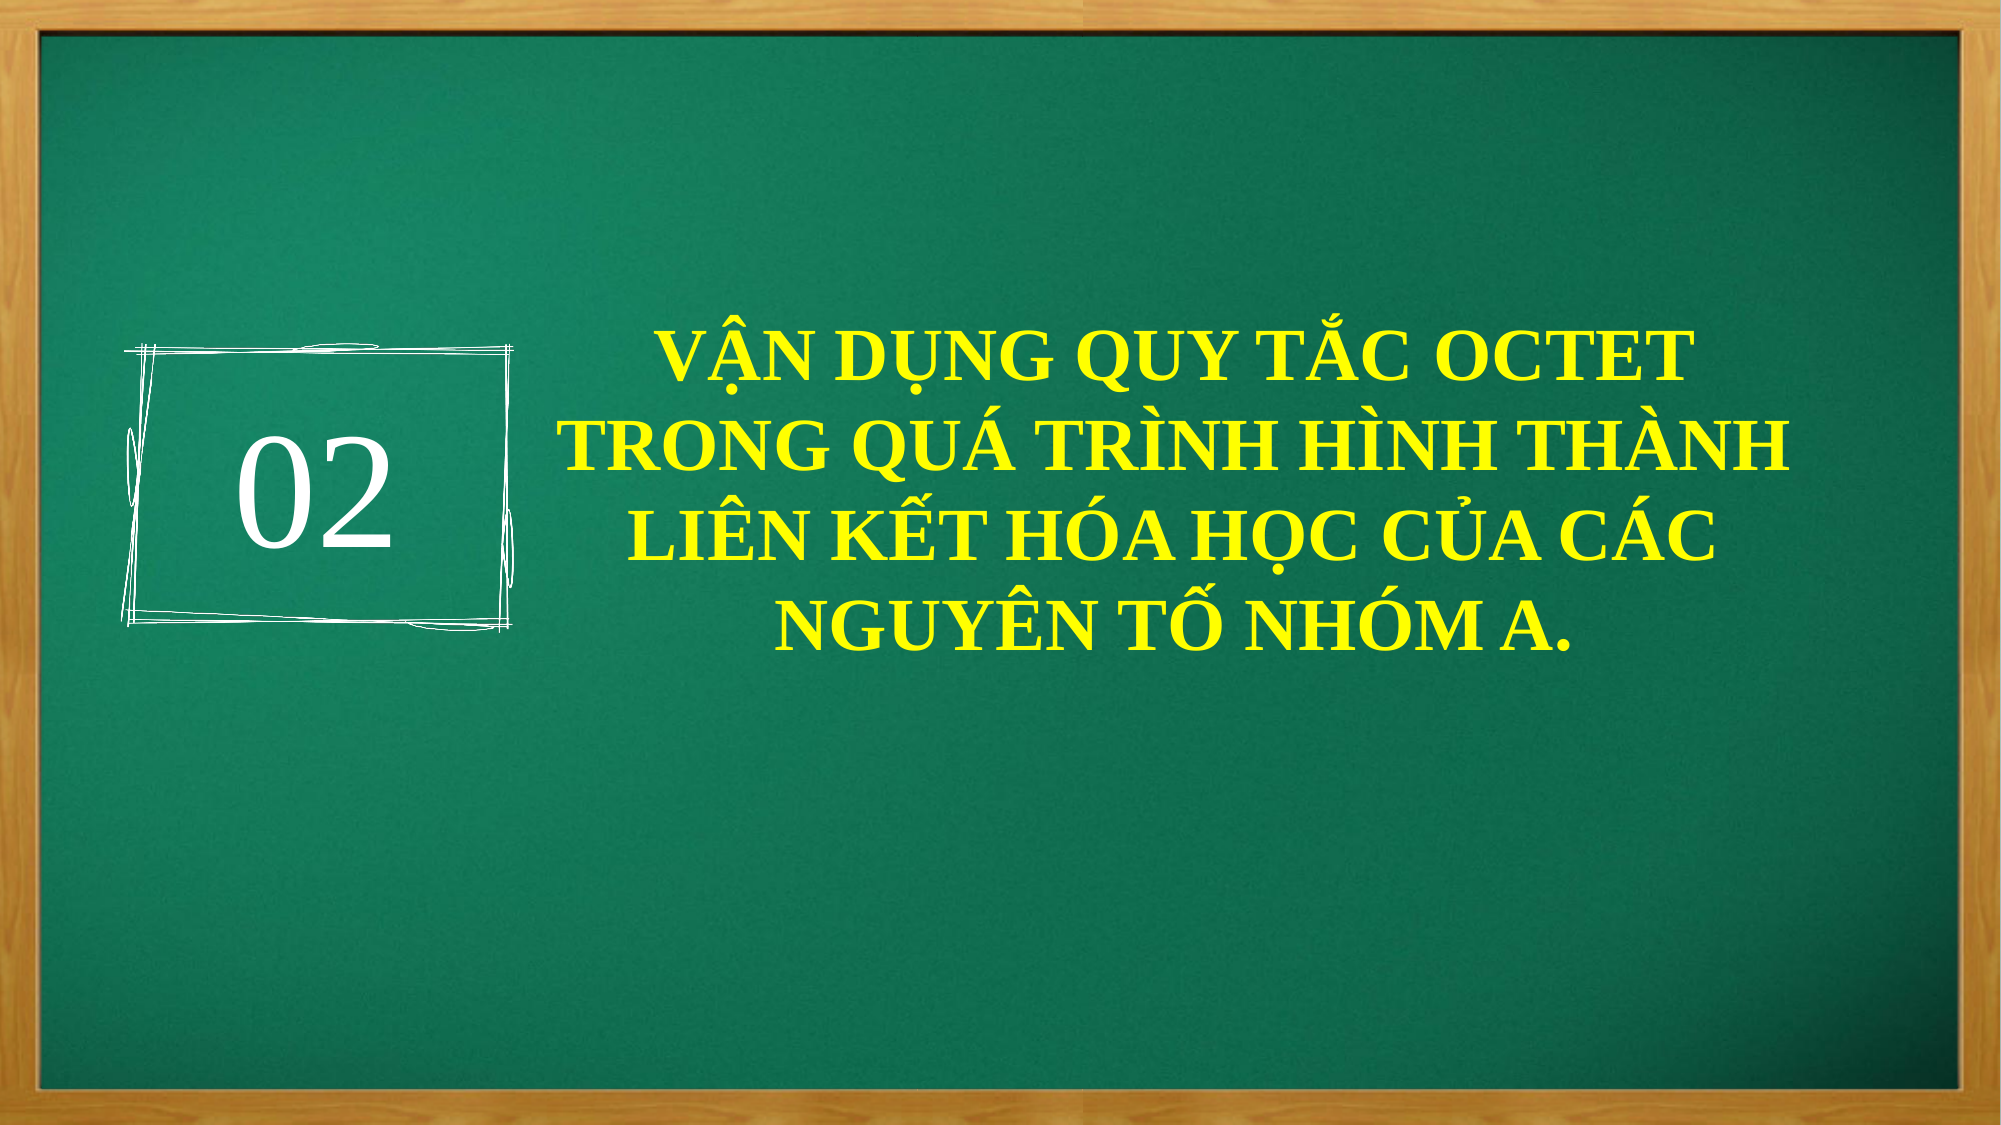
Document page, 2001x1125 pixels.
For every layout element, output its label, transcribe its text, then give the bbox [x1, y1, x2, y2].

picture [0, 0, 2001, 1125]
text_box VẬN DỤNG QUY TẮC OCTET TRONG QUÁ TRÌNH HÌNH THÀNH LIÊN KẾT HÓA HỌC CỦA CÁC NGUYÊN TỐ NHÓM A. [519, 297, 1829, 673]
